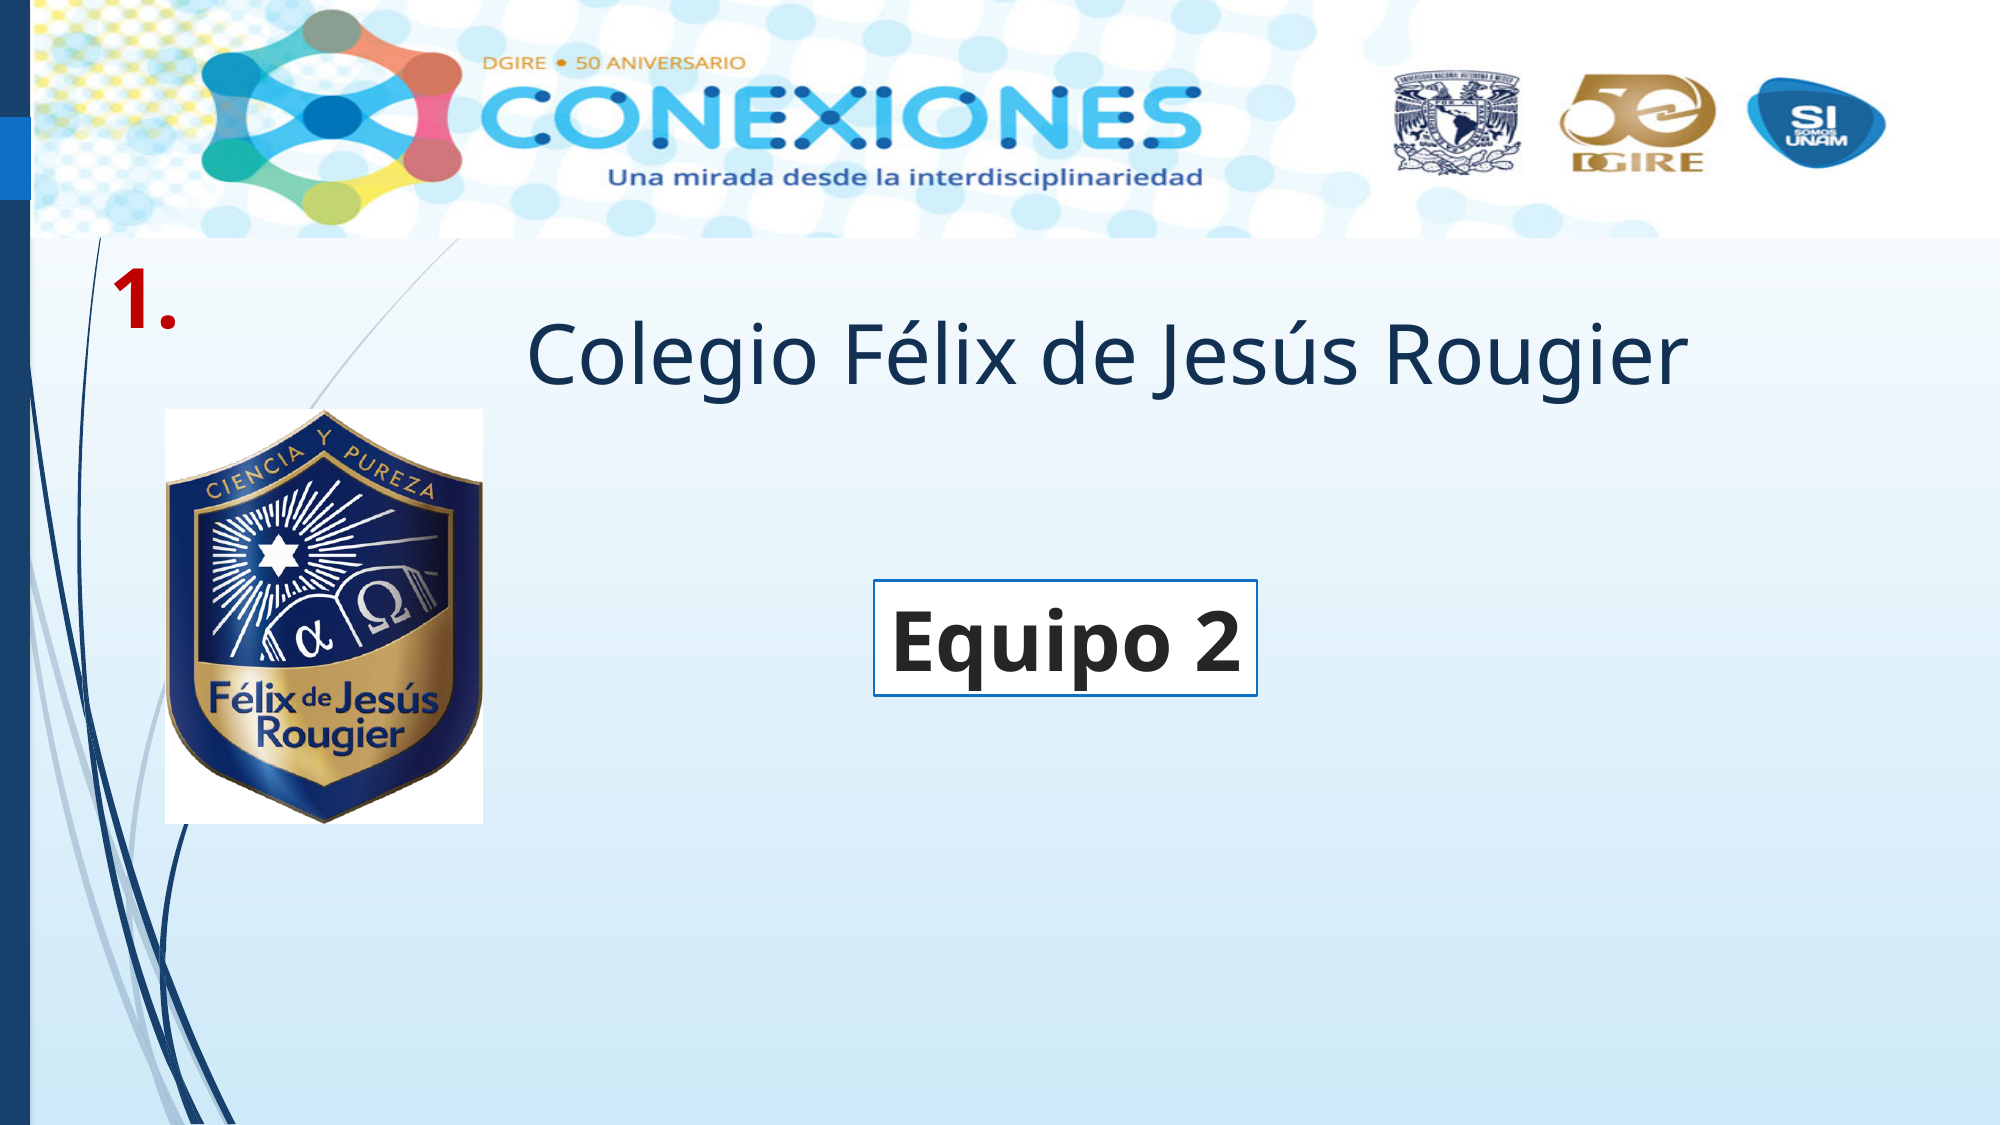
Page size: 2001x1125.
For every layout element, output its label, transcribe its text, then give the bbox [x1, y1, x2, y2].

picture [31, 0, 2000, 238]
text_box Colegio Félix de Jesús Rougier [510, 293, 1707, 409]
text_box 1. [94, 248, 196, 353]
picture [165, 409, 483, 825]
text_box Equipo 2 [873, 579, 1258, 697]
